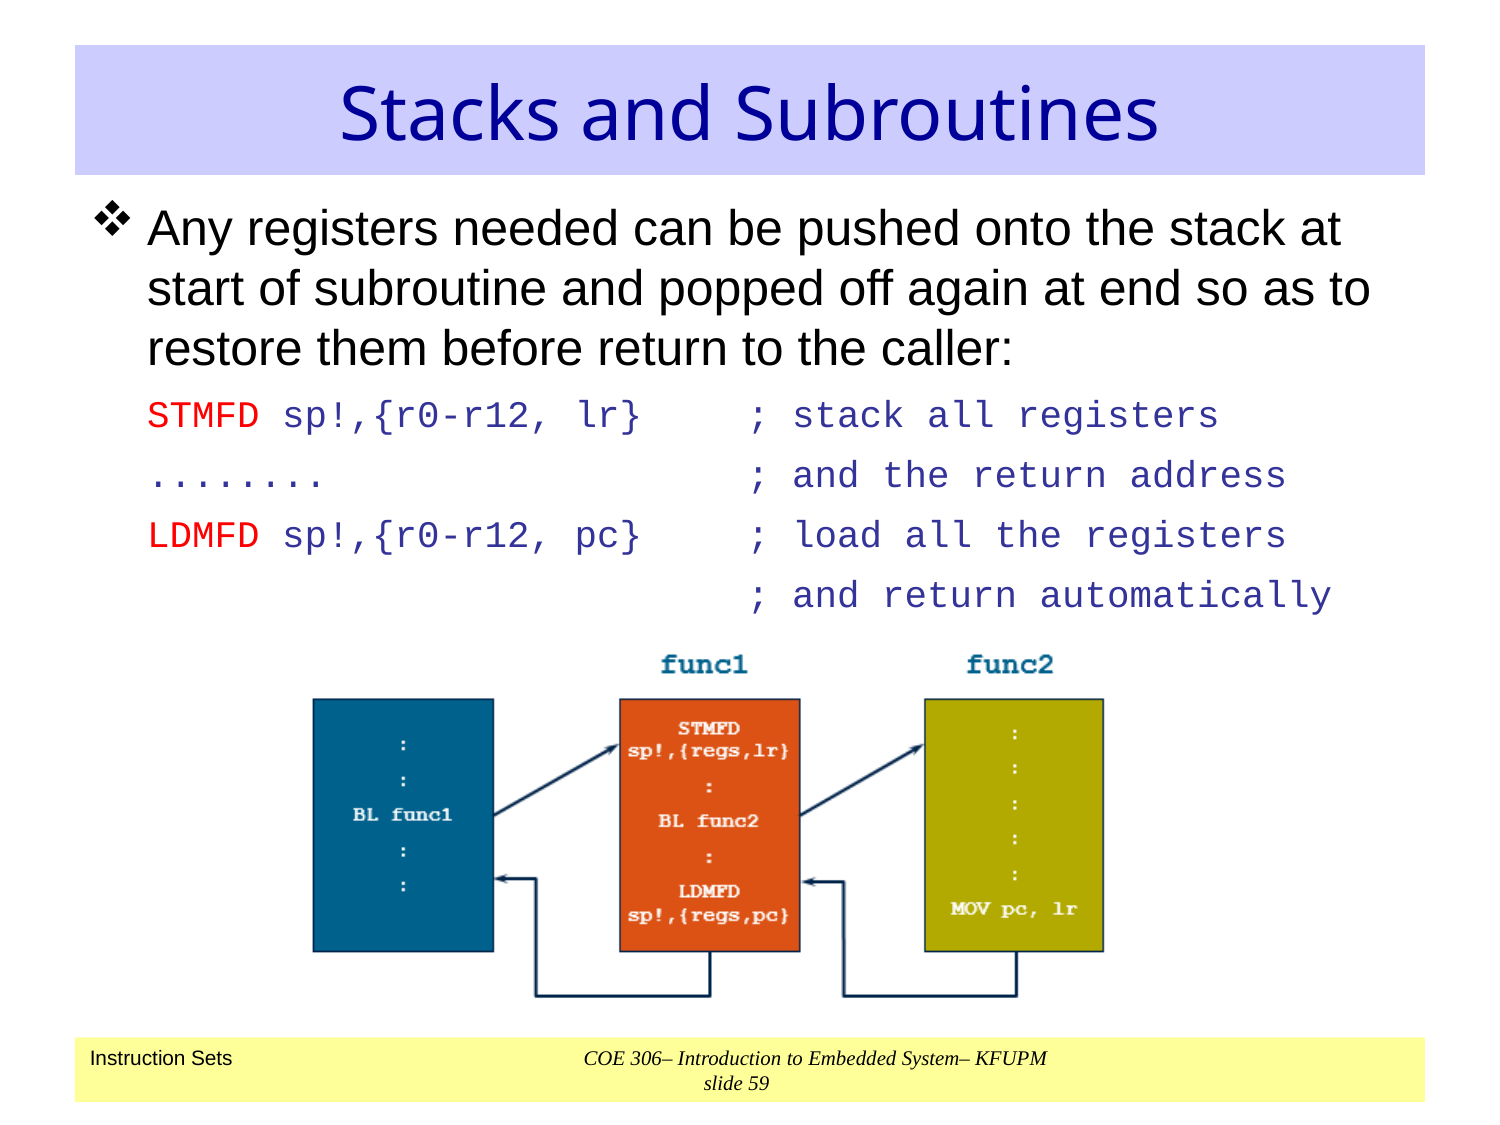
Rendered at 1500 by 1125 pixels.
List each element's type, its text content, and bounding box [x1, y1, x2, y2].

list Any registers needed can be pushed onto the stack at start of subroutine and popped off again at end so as to restore them before return to the caller: STMFD sp!,{r0-r12, lr} ; stack all registers ........ ; and the return address LDMFD sp!,{r0-r12, pc} ; load all the registers ; and return automatically [75, 187, 1425, 1032]
title Stacks and Subroutines [75, 45, 1425, 175]
picture [277, 647, 1134, 1009]
